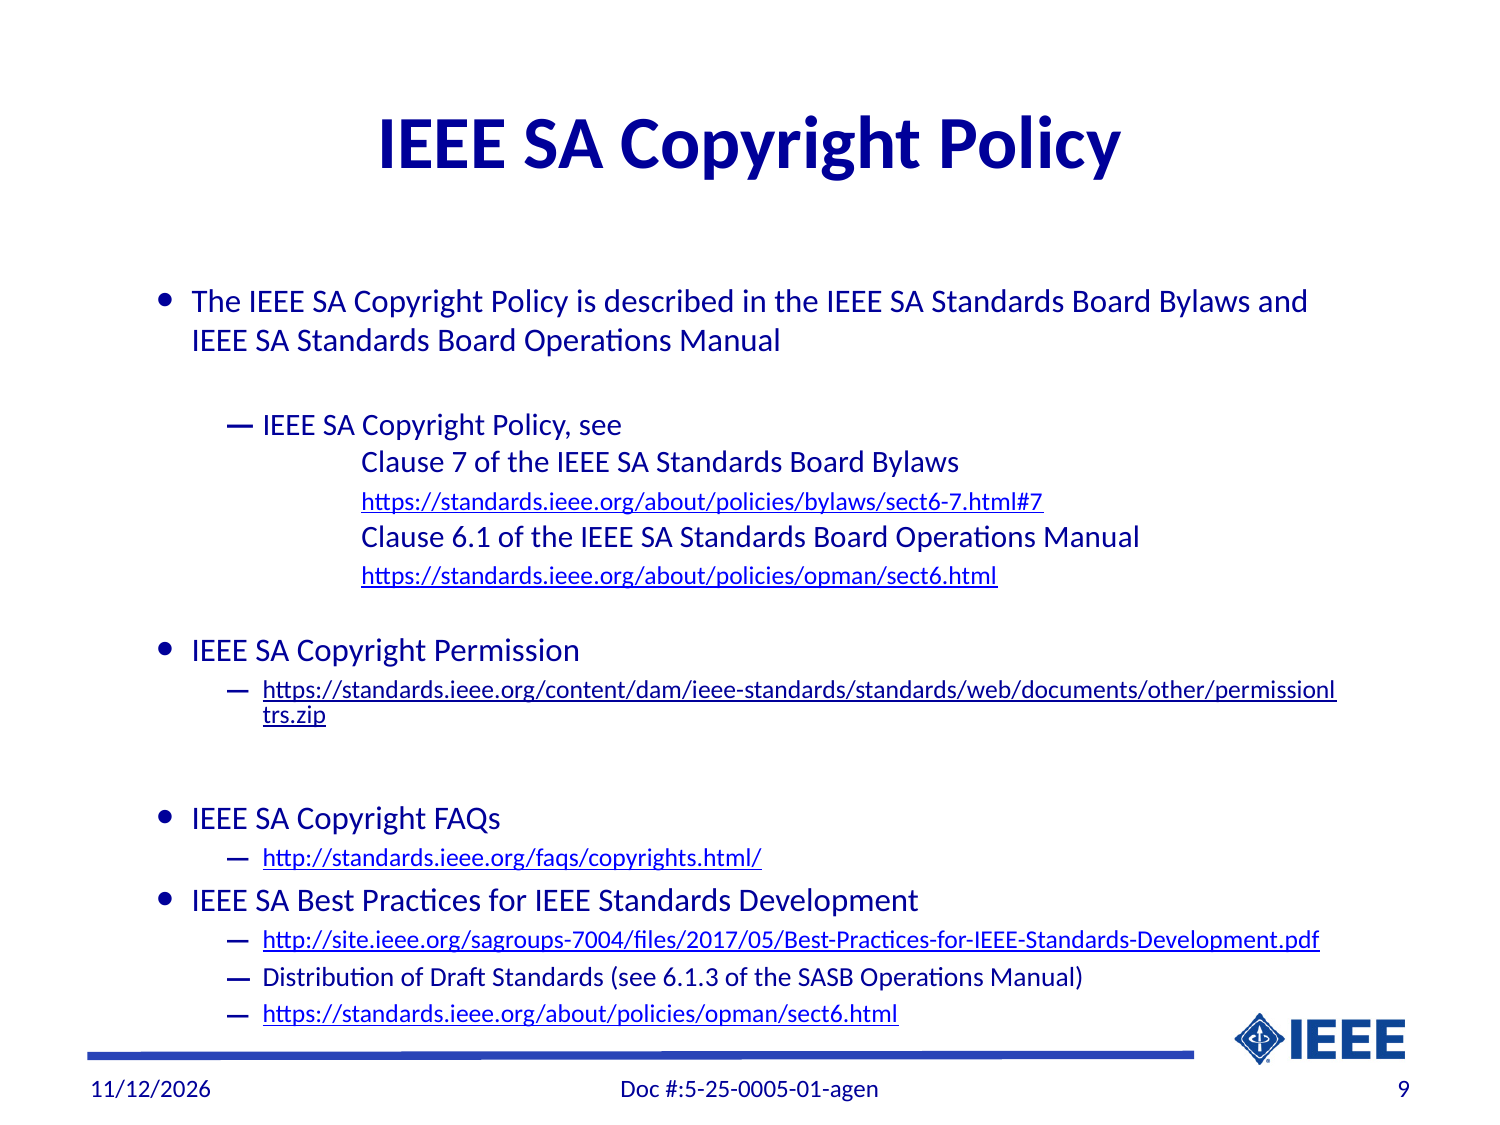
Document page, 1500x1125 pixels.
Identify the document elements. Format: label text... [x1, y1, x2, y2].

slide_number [75, 1057, 425, 1118]
picture [1231, 1011, 1406, 1057]
slide_number 9 [1074, 1057, 1425, 1118]
footer Doc #:5-25-0005-01-agen [512, 1057, 988, 1118]
title IEEE SA Copyright Policy [75, 45, 1425, 233]
list The IEEE SA Copyright Policy is described in the IEEE SA Standards Board Bylaws and IEEE SA Standards Board Operations Manual IEEE SA Copyright Policy, see Clause 7 of the IEEE SA Standards Board Bylaws https://standards.ieee.org/about/policies/bylaws/sect6-7.html#7 Clause 6.1 of the IEEE SA Standards Board Operations Manual https://standards.ieee.org/about/policies/opman/sect6.html IEEE SA Copyright Permission https://standards.ieee.org/content/dam/ieee-standards/standards/web/documents/other/permissionltrs.zip IEEE SA Copyright FAQs http://standards.ieee.org/faqs/copyrights.html/ IEEE SA Best Practices for IEEE Standards Development http://site.ieee.org/sagroups-7004/files/2017/05/Best-Practices-for-IEEE-Standards-Development.pdf Distribution of Draft Standards (see 6.1.3 of the SASB Operations Manual) https://standards.ieee.org/about/policies/opman/sect6.html [0, 271, 1350, 1014]
